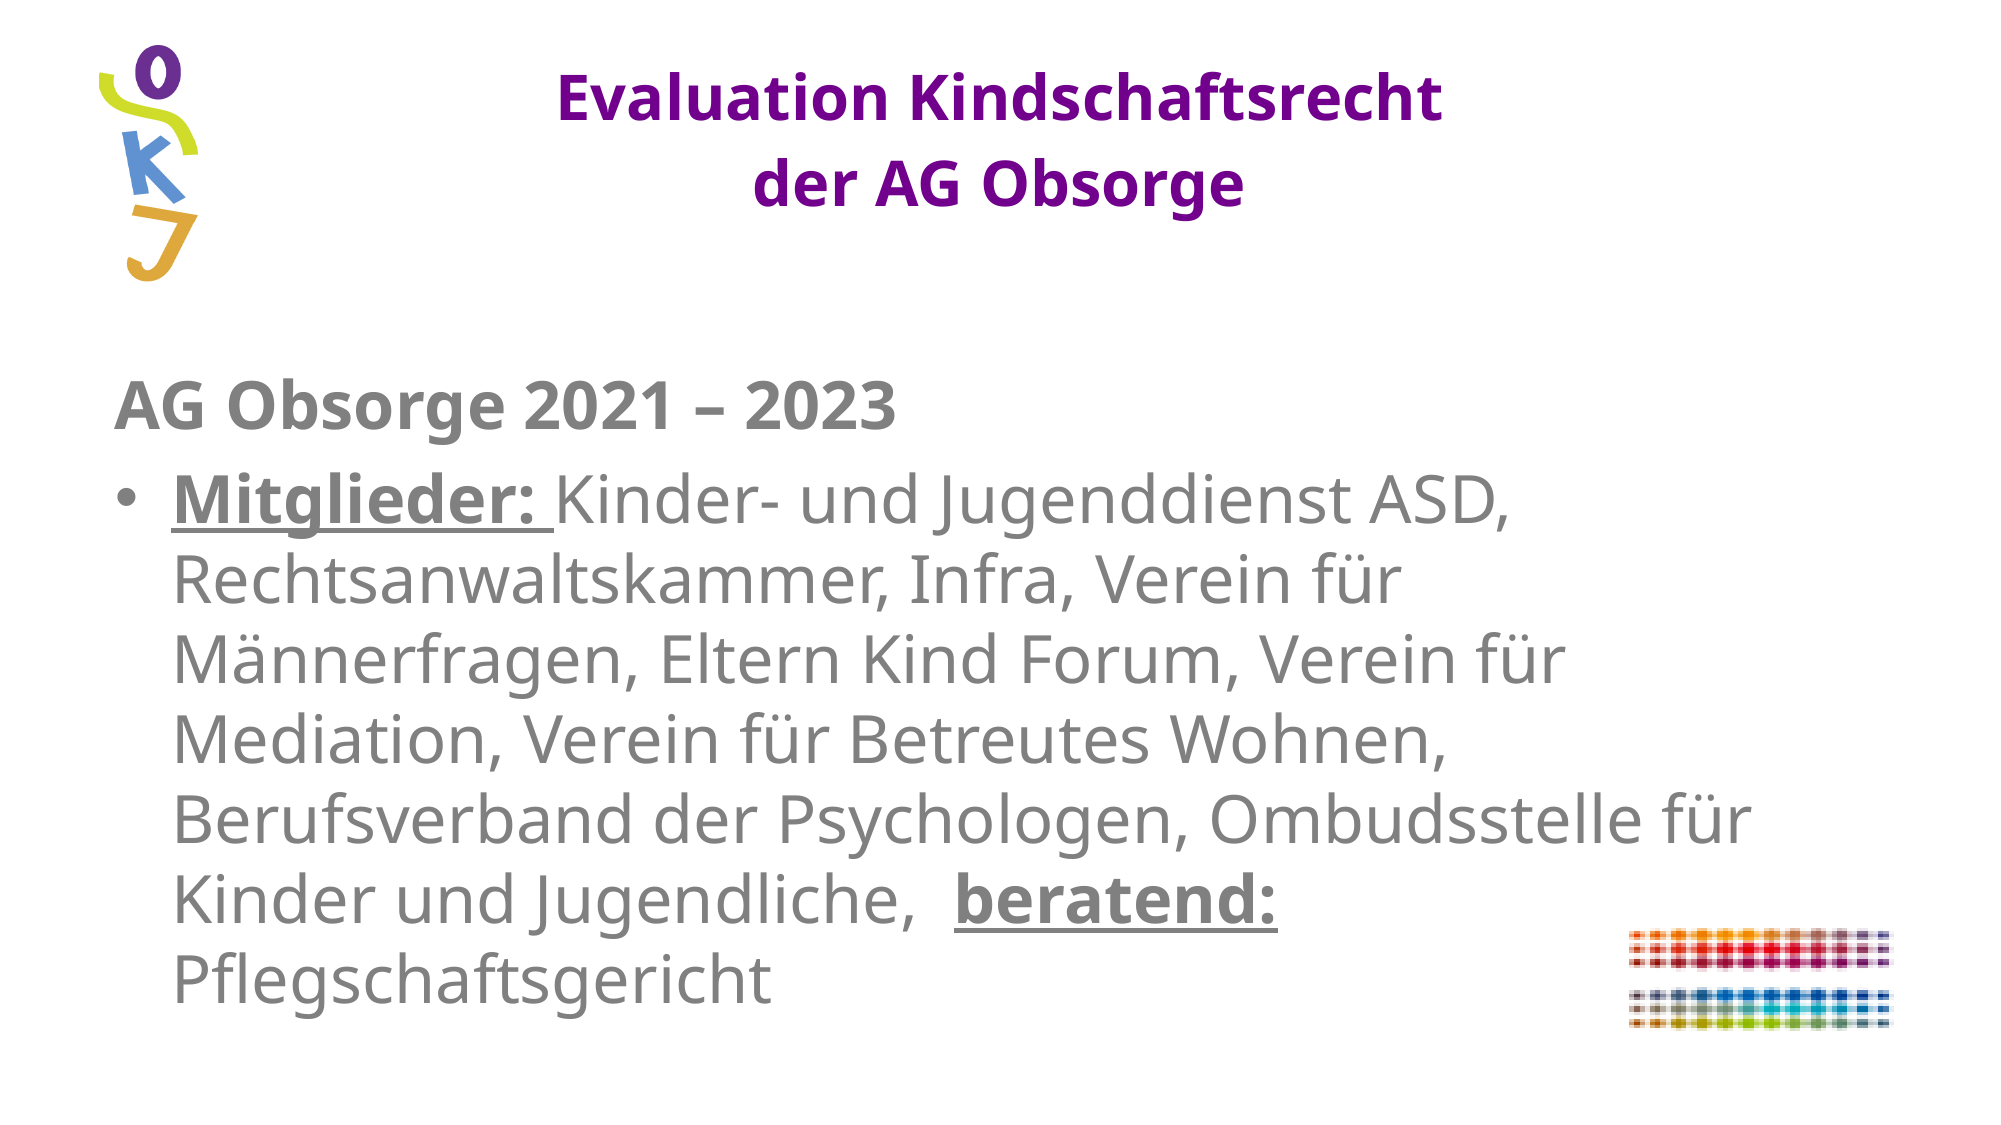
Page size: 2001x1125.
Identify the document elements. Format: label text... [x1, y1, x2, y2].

title Evaluation Kindschaftsrecht der AG Obsorge [99, 45, 1900, 233]
picture [1583, 922, 1941, 1041]
picture [99, 233, 240, 262]
list AG Obsorge 2021 – 2023 Mitglieder: Kinder- und Jugenddienst ASD, Rechtsanwaltskammer, Infra, Verein für Männerfragen, Eltern Kind Forum, Verein für Mediation, Verein für Betreutes Wohnen, Berufsverband der Psychologen, Ombudsstelle für Kinder und Jugendliche, beratend: Pflegschaftsgericht [99, 262, 1900, 1005]
